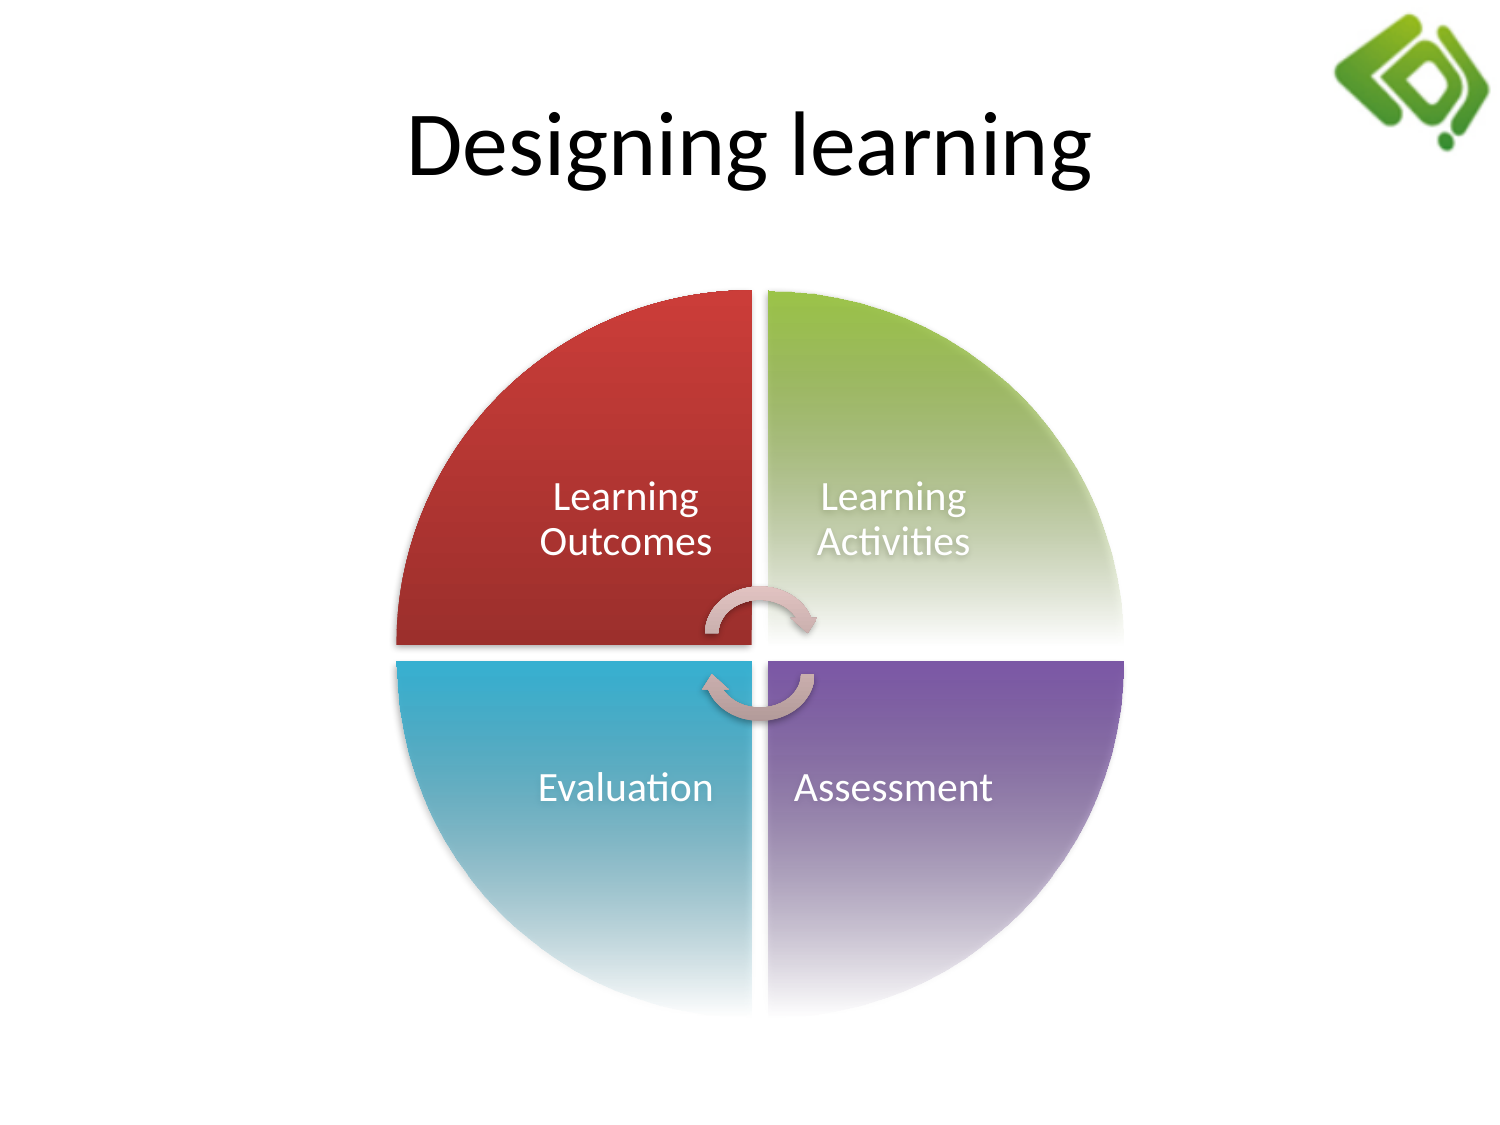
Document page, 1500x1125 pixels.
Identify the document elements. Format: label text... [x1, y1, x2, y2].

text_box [88, 243, 1432, 1064]
picture [1315, 0, 1499, 162]
title Designing learning [75, 45, 1425, 233]
